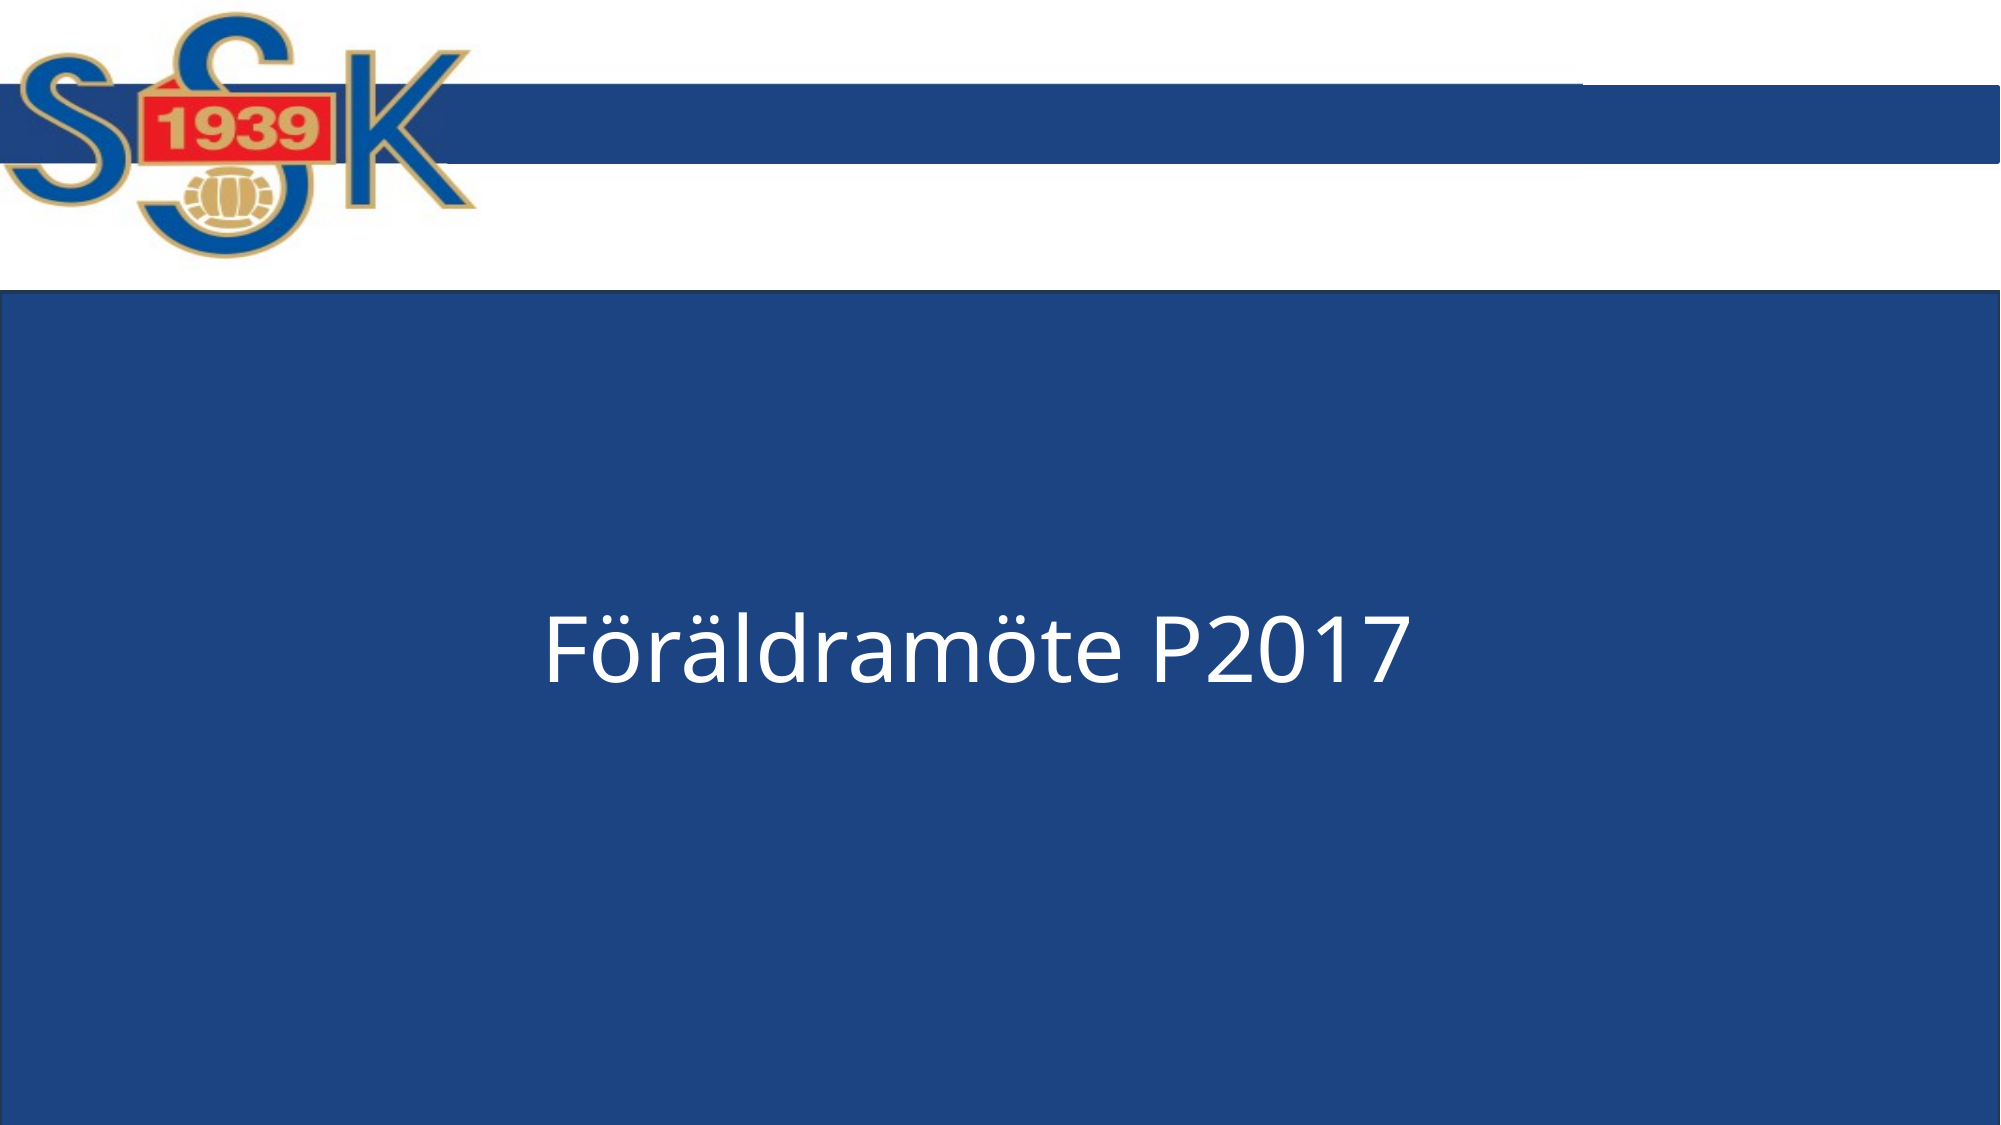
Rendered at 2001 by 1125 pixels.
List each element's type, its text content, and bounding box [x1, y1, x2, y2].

text_box Föräldramöte P2017 [526, 583, 1621, 709]
picture [0, 0, 1583, 270]
text_box [0, 290, 2000, 1125]
